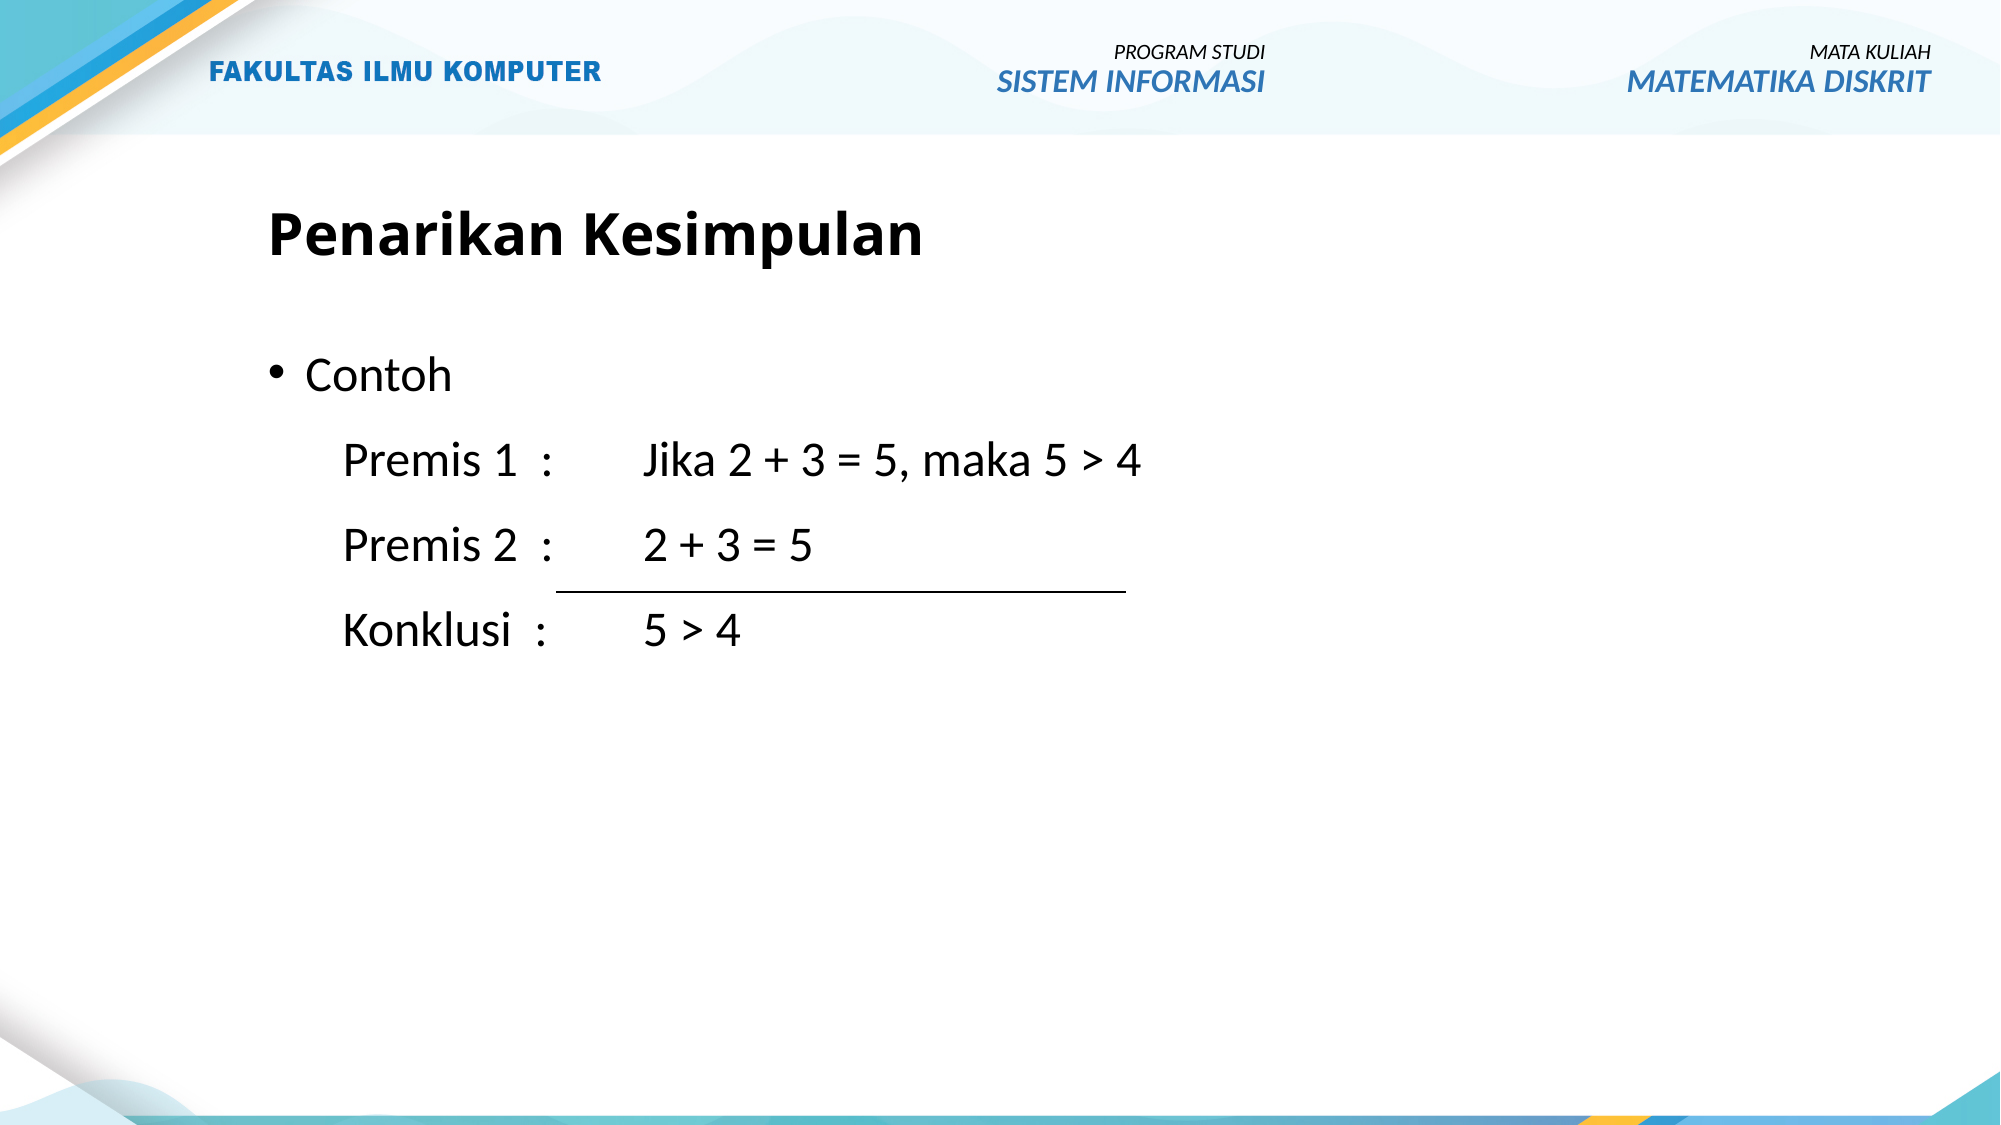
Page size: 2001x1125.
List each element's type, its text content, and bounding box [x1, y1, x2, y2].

text_box PROGRAM STUDI SISTEM INFORMASI [904, 33, 1281, 118]
text_box MATA KULIAH MATEMATIKA DISKRIT [1569, 33, 1946, 118]
picture [0, 0, 2000, 1125]
title Penarikan Kesimpulan [252, 170, 1852, 303]
list Contoh Premis 1 : Jika 2 + 3 = 5, maka 5 > 4 Premis 2 : 2 + 3 = 5 Konklusi : 5 > 4 [252, 333, 1852, 822]
